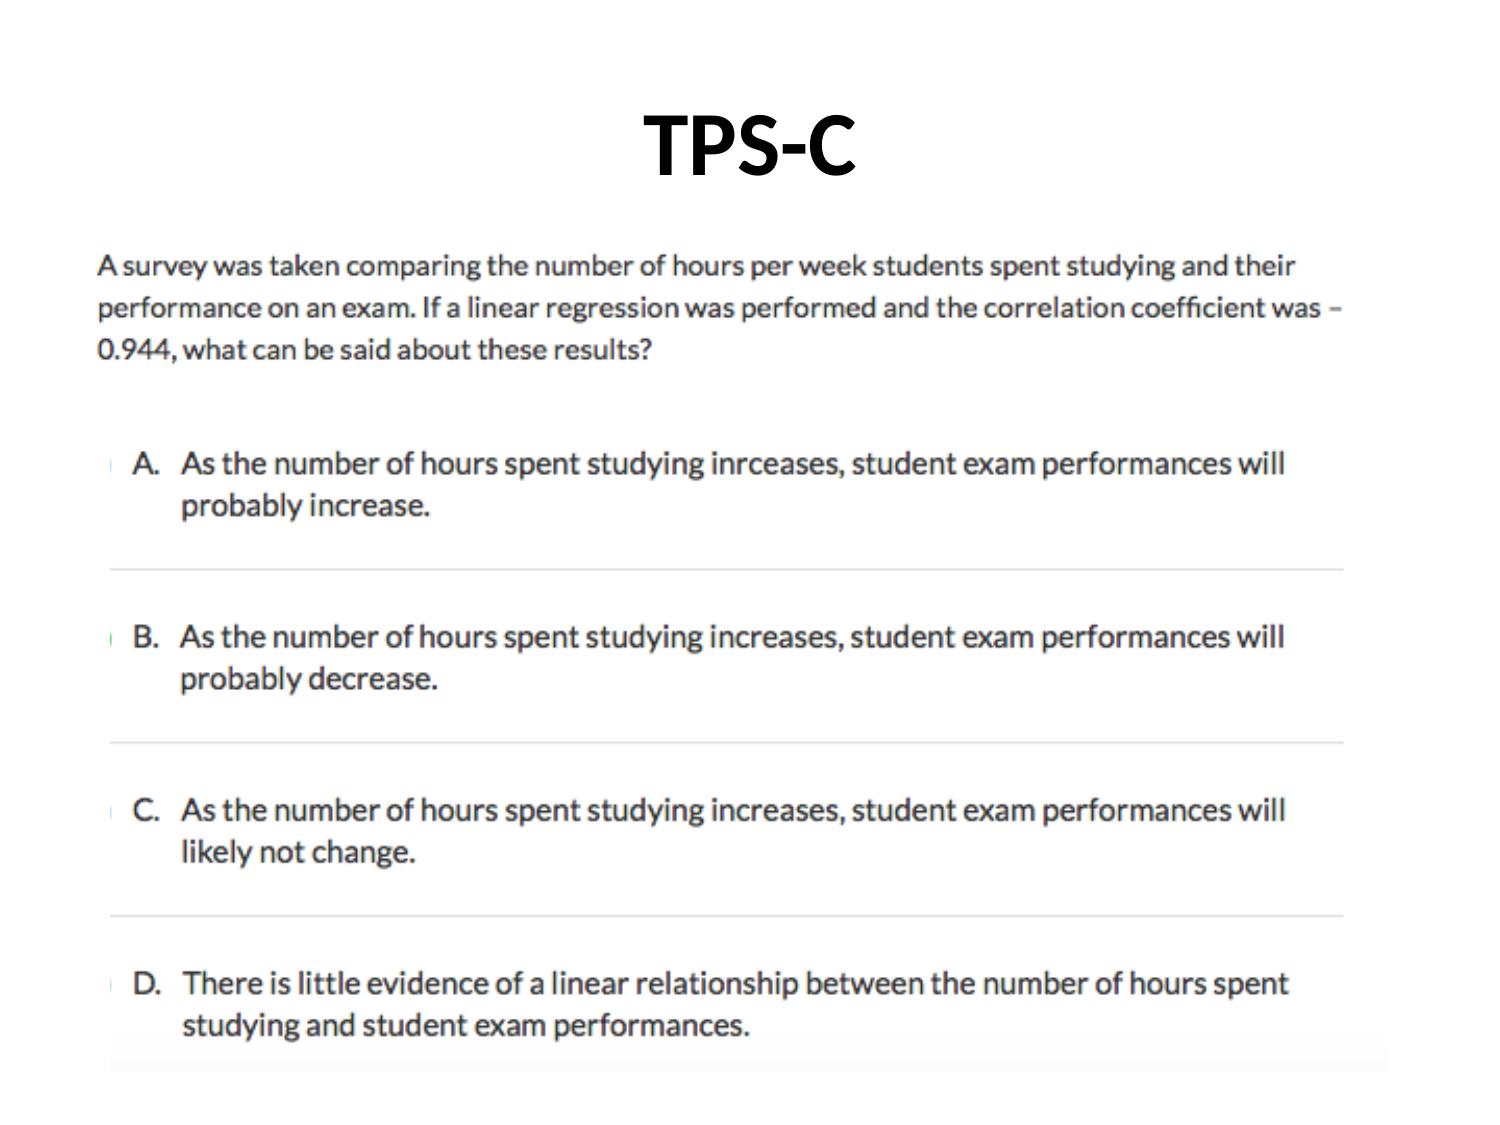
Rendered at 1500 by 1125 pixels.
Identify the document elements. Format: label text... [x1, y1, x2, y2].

title TPS-C [75, 45, 1425, 233]
picture [110, 429, 1388, 1070]
picture [74, 232, 1376, 381]
